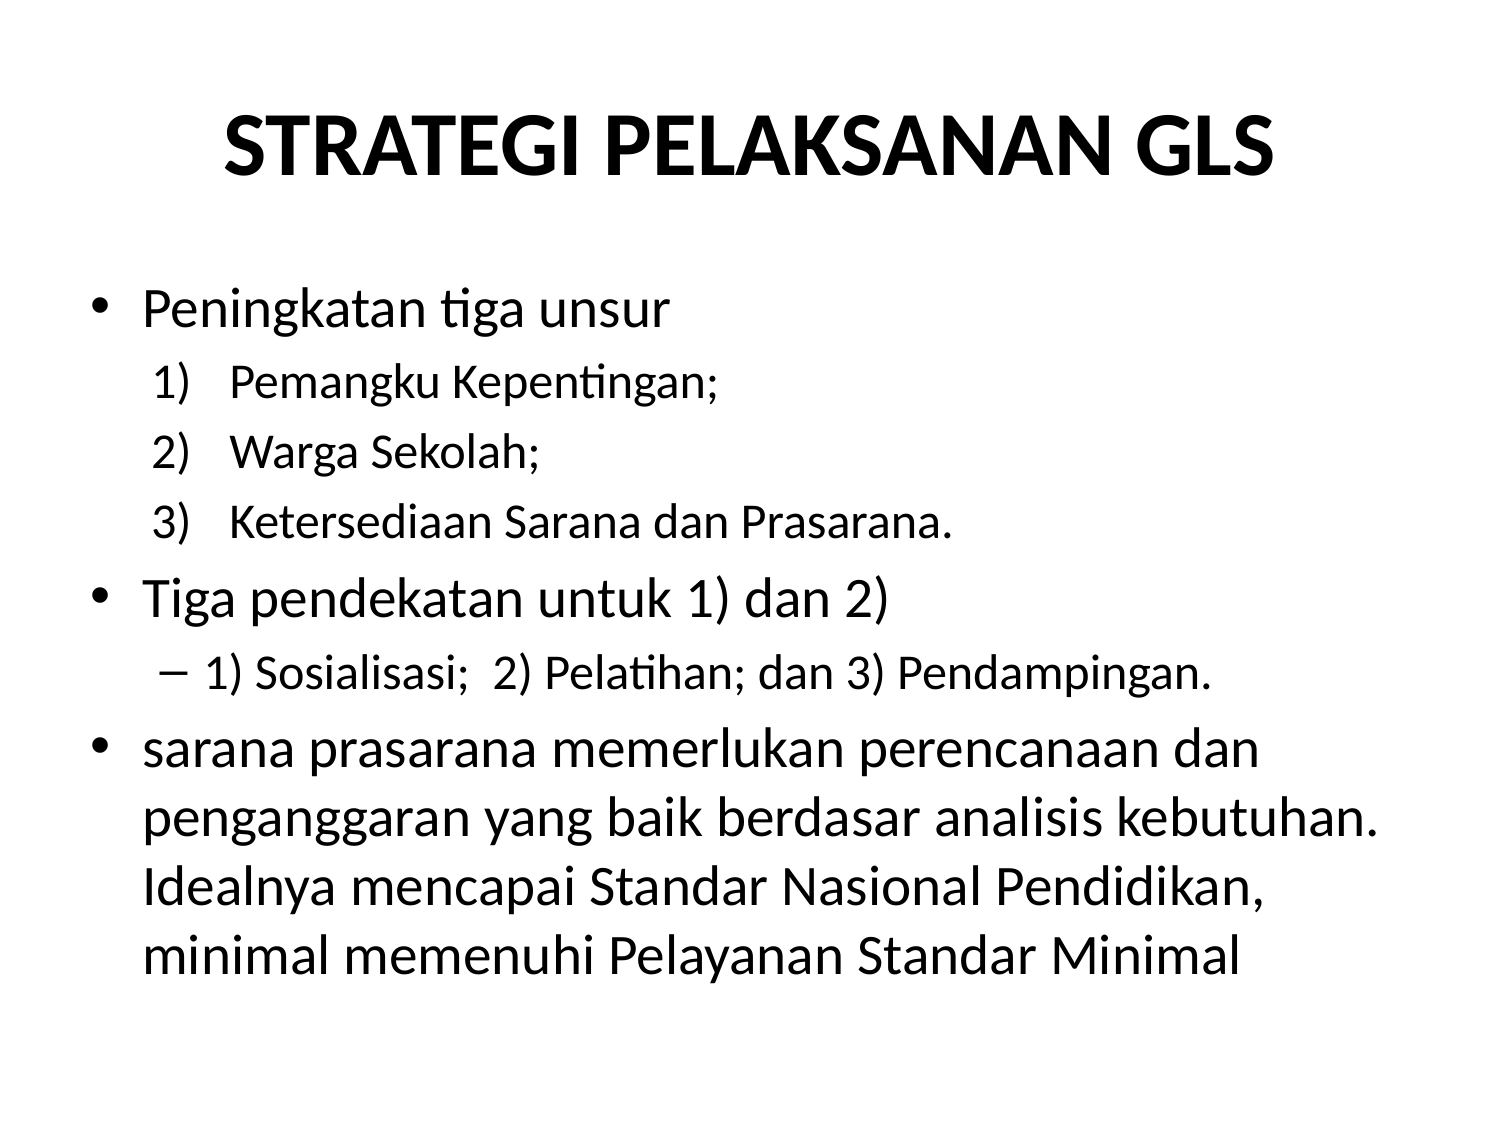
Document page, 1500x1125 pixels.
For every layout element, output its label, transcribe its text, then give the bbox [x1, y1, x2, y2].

list Peningkatan tiga unsur Pemangku Kepentingan; Warga Sekolah; Ketersediaan Sarana dan Prasarana. Tiga pendekatan untuk 1) dan 2) 1) Sosialisasi; 2) Pelatihan; dan 3) Pendampingan. sarana prasarana memerlukan perencanaan dan penganggaran yang baik berdasar analisis kebutuhan. Idealnya mencapai Standar Nasional Pendidikan, minimal memenuhi Pelayanan Standar Minimal [75, 262, 1425, 1005]
title STRATEGI PELAKSANAN GLS [75, 45, 1425, 233]
